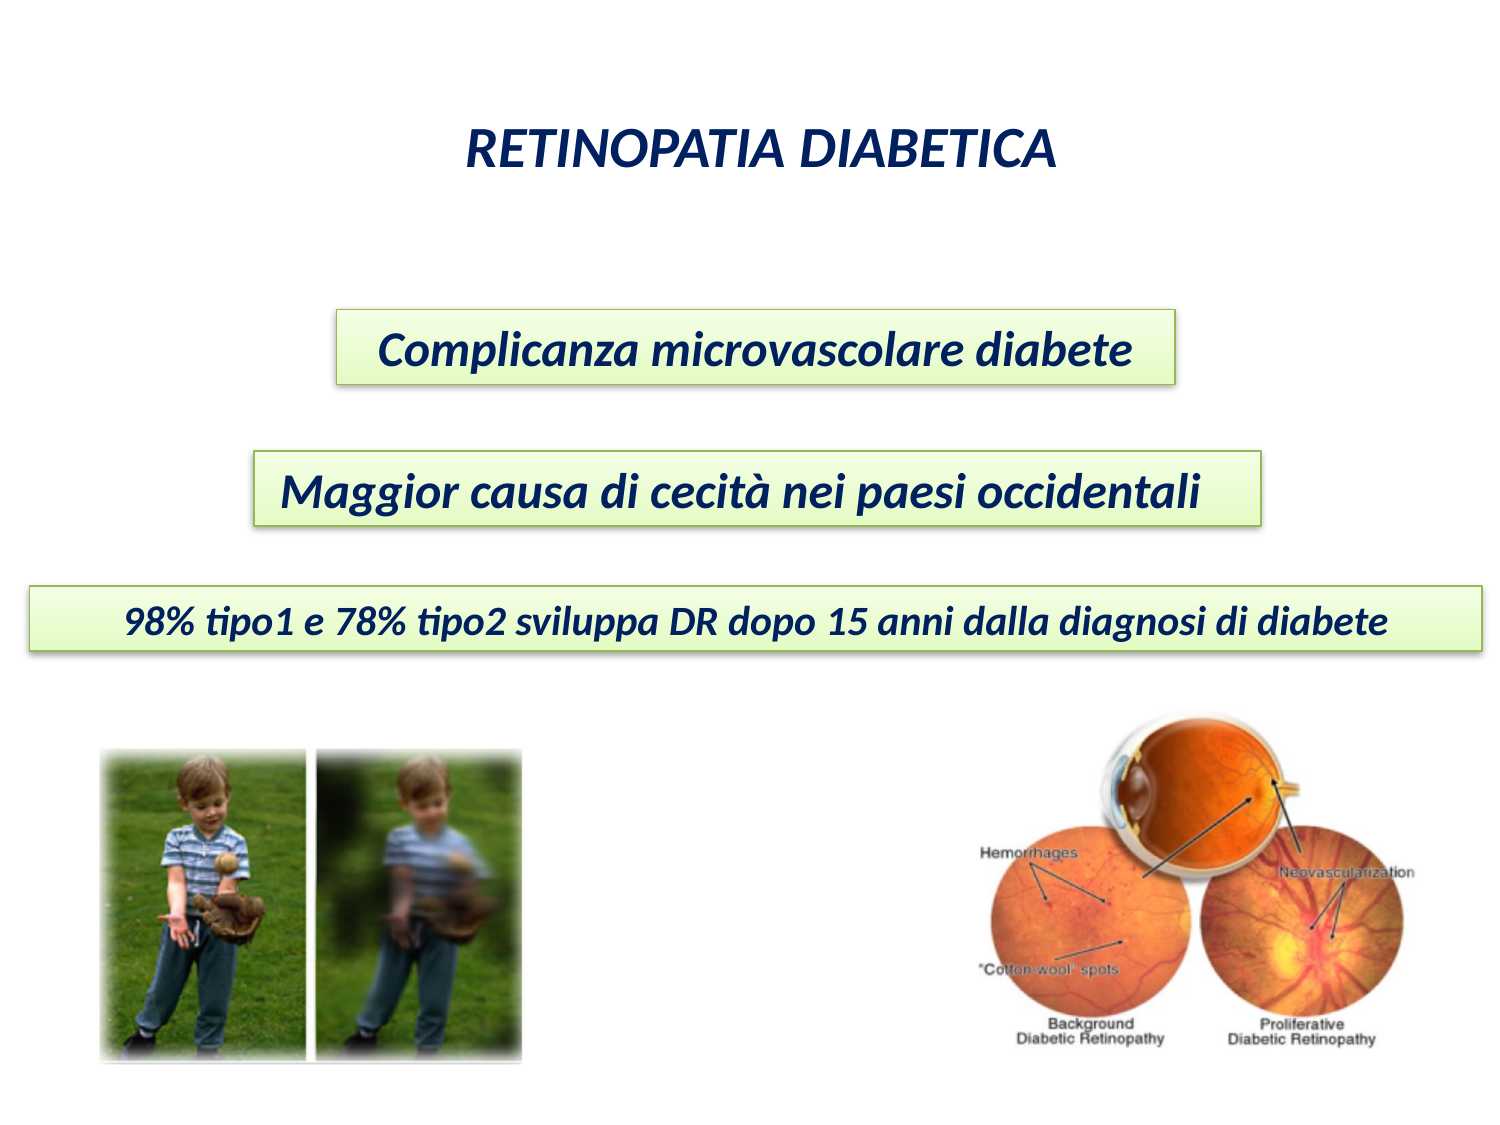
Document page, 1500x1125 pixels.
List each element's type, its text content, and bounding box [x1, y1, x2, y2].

text_box Maggior causa di cecità nei paesi occidentali [253, 450, 1262, 527]
text_box Complicanza microvascolare diabete [336, 309, 1176, 385]
text_box 98% tipo1 e 78% tipo2 sviluppa DR dopo 15 anni dalla diagnosi di diabete [29, 585, 1483, 652]
picture [950, 701, 1433, 1073]
text_box RETINOPATIA DIABETICA [336, 101, 1187, 187]
picture [88, 739, 541, 1075]
